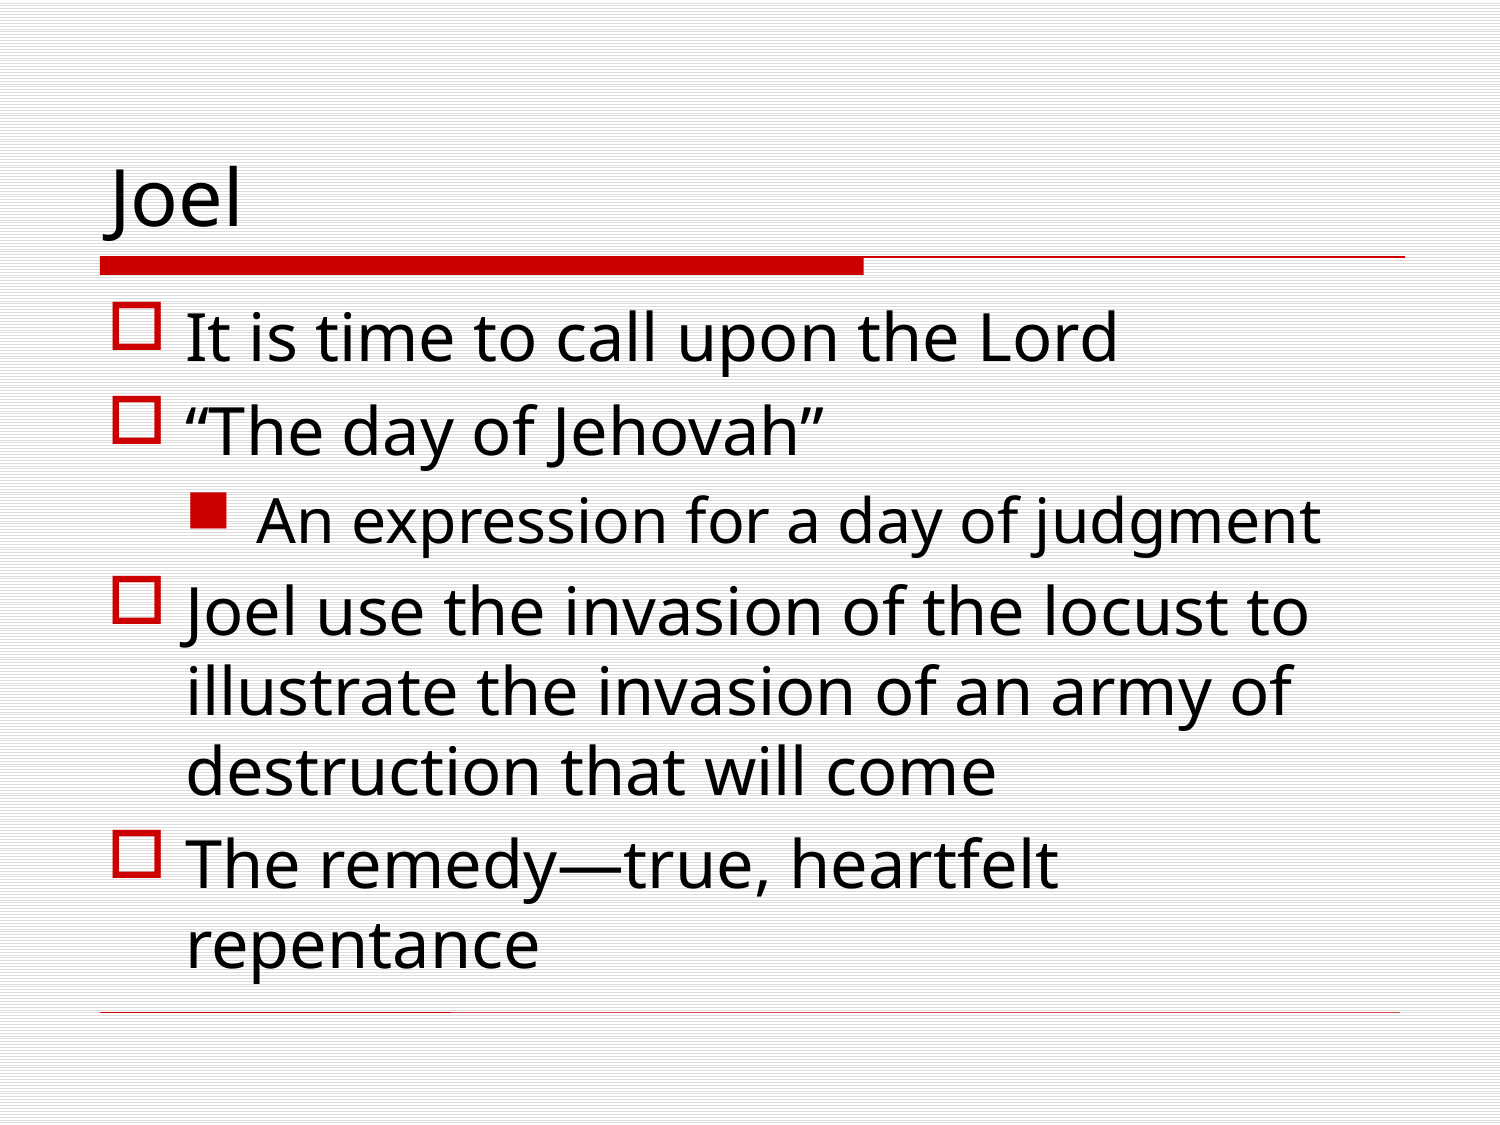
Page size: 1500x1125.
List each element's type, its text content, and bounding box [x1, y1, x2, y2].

list It is time to call upon the Lord “The day of Jehovah” An expression for a day of judgment Joel use the invasion of the locust to illustrate the invasion of an army of destruction that will come The remedy—true, heartfelt repentance [92, 287, 1425, 988]
title Joel [94, 50, 1407, 250]
